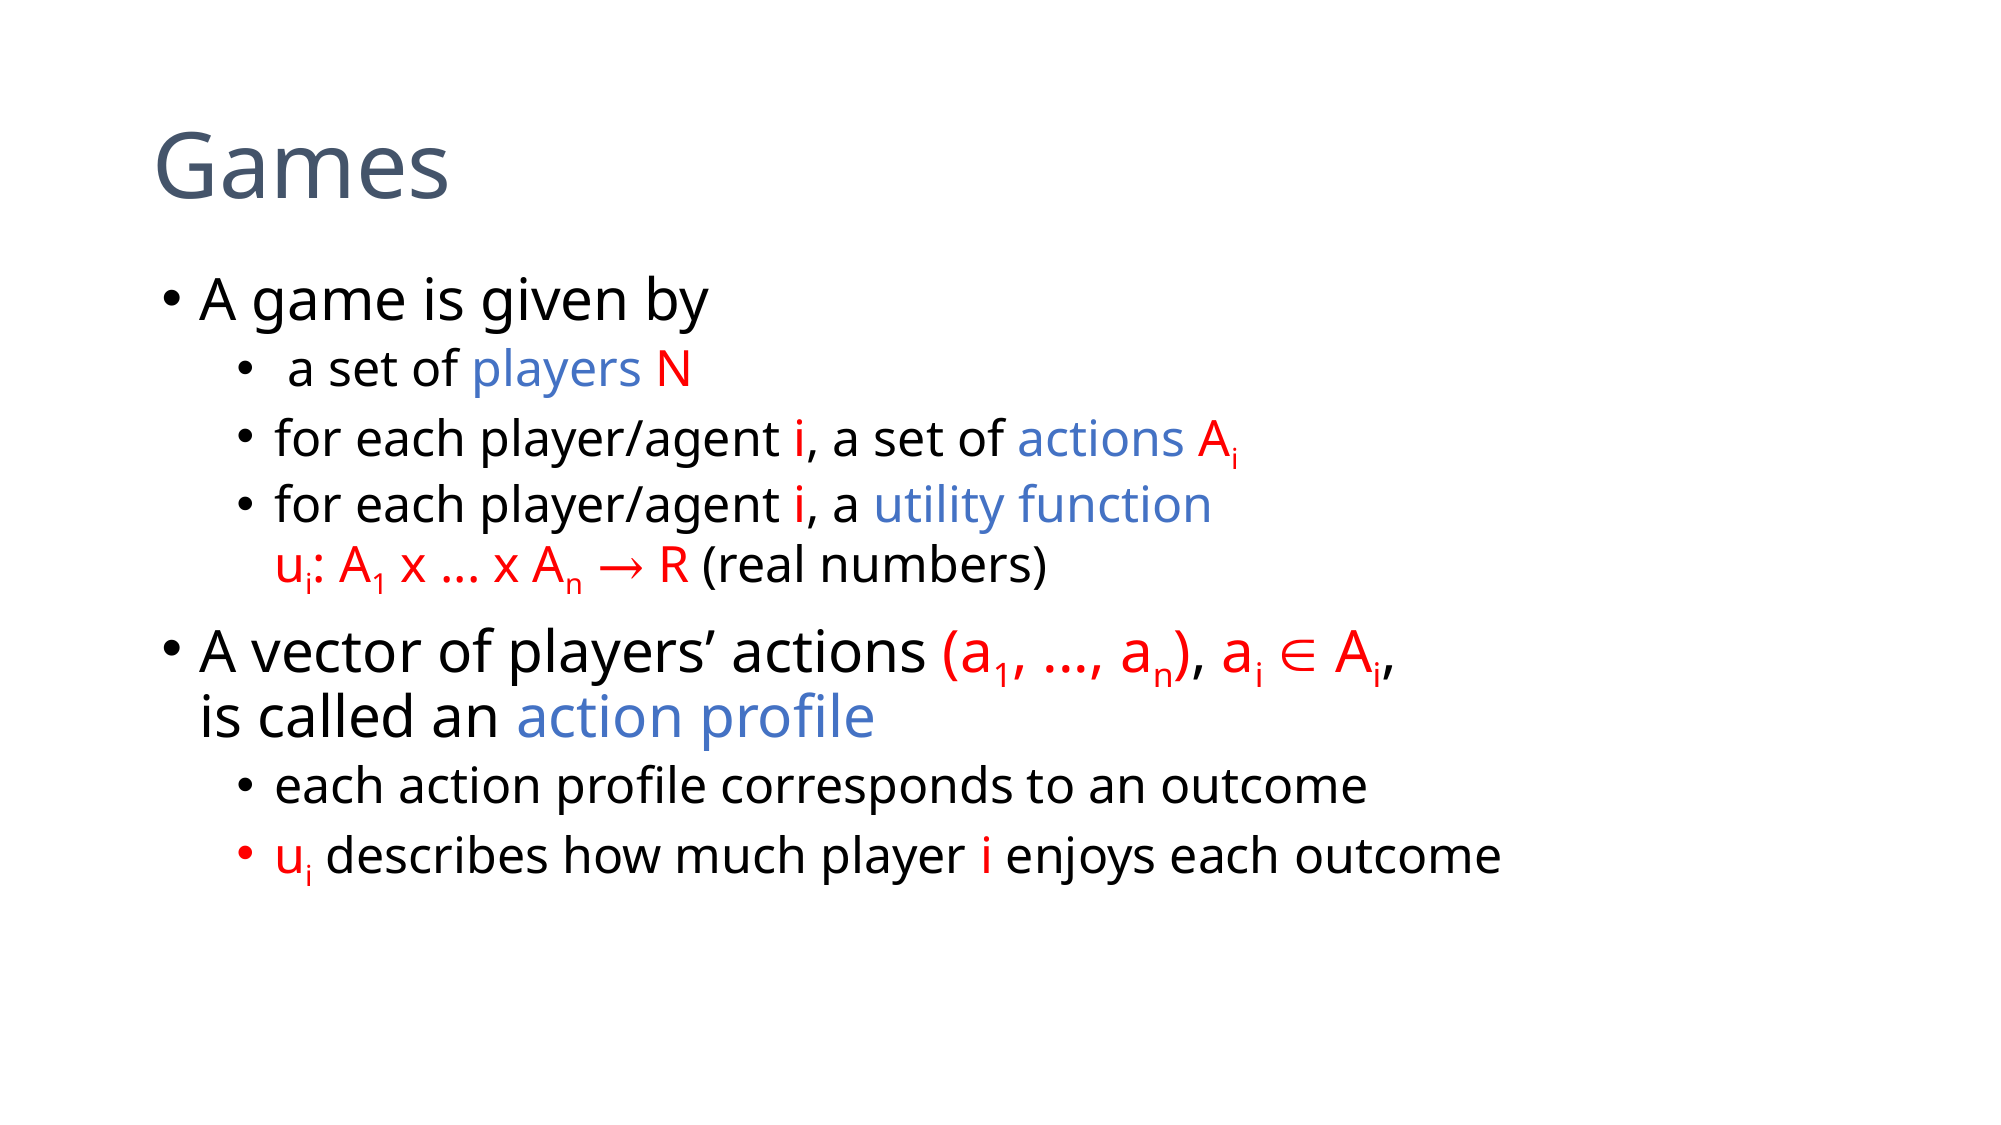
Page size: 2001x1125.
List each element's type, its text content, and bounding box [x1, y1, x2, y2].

title Games [137, 59, 1863, 278]
list A game is given by a set of players N for each player/agent i, a set of actions Ai for each player/agent i, a utility function ui: A1 x ... x An → R (real numbers) A vector of players’ actions (a1, ..., an), ai  Ai, is called an action profile each action profile corresponds to an outcome ui describes how much player i enjoys each outcome [146, 262, 1675, 1059]
